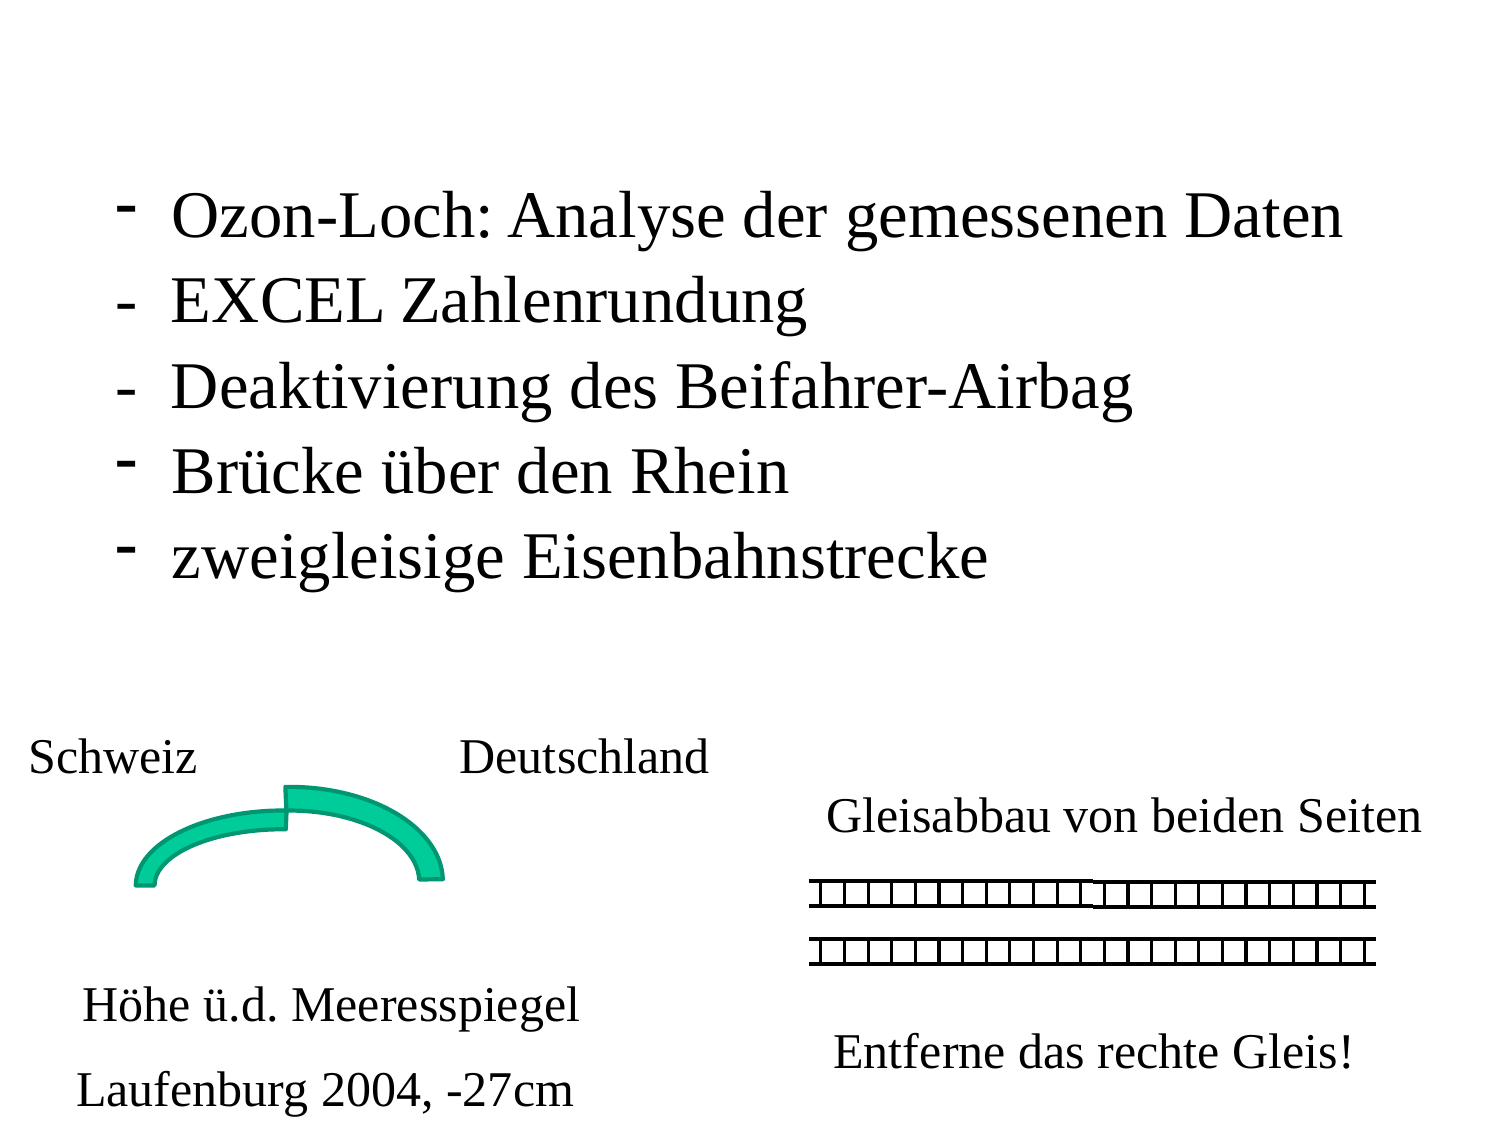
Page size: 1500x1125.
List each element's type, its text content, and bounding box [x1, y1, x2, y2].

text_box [808, 881, 1377, 965]
list Ozon-Loch: Analyse der gemessenen Daten - EXCEL Zahlenrundung - Deaktivierung des Beifahrer-Airbag Brücke über den Rhein zweigleisige Eisenbahnstrecke [100, 172, 1426, 681]
text_box Entferne das rechte Gleis! [818, 1011, 1371, 1087]
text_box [12, 715, 727, 1125]
text_box Gleisabbau von beiden Seiten [811, 775, 1438, 850]
